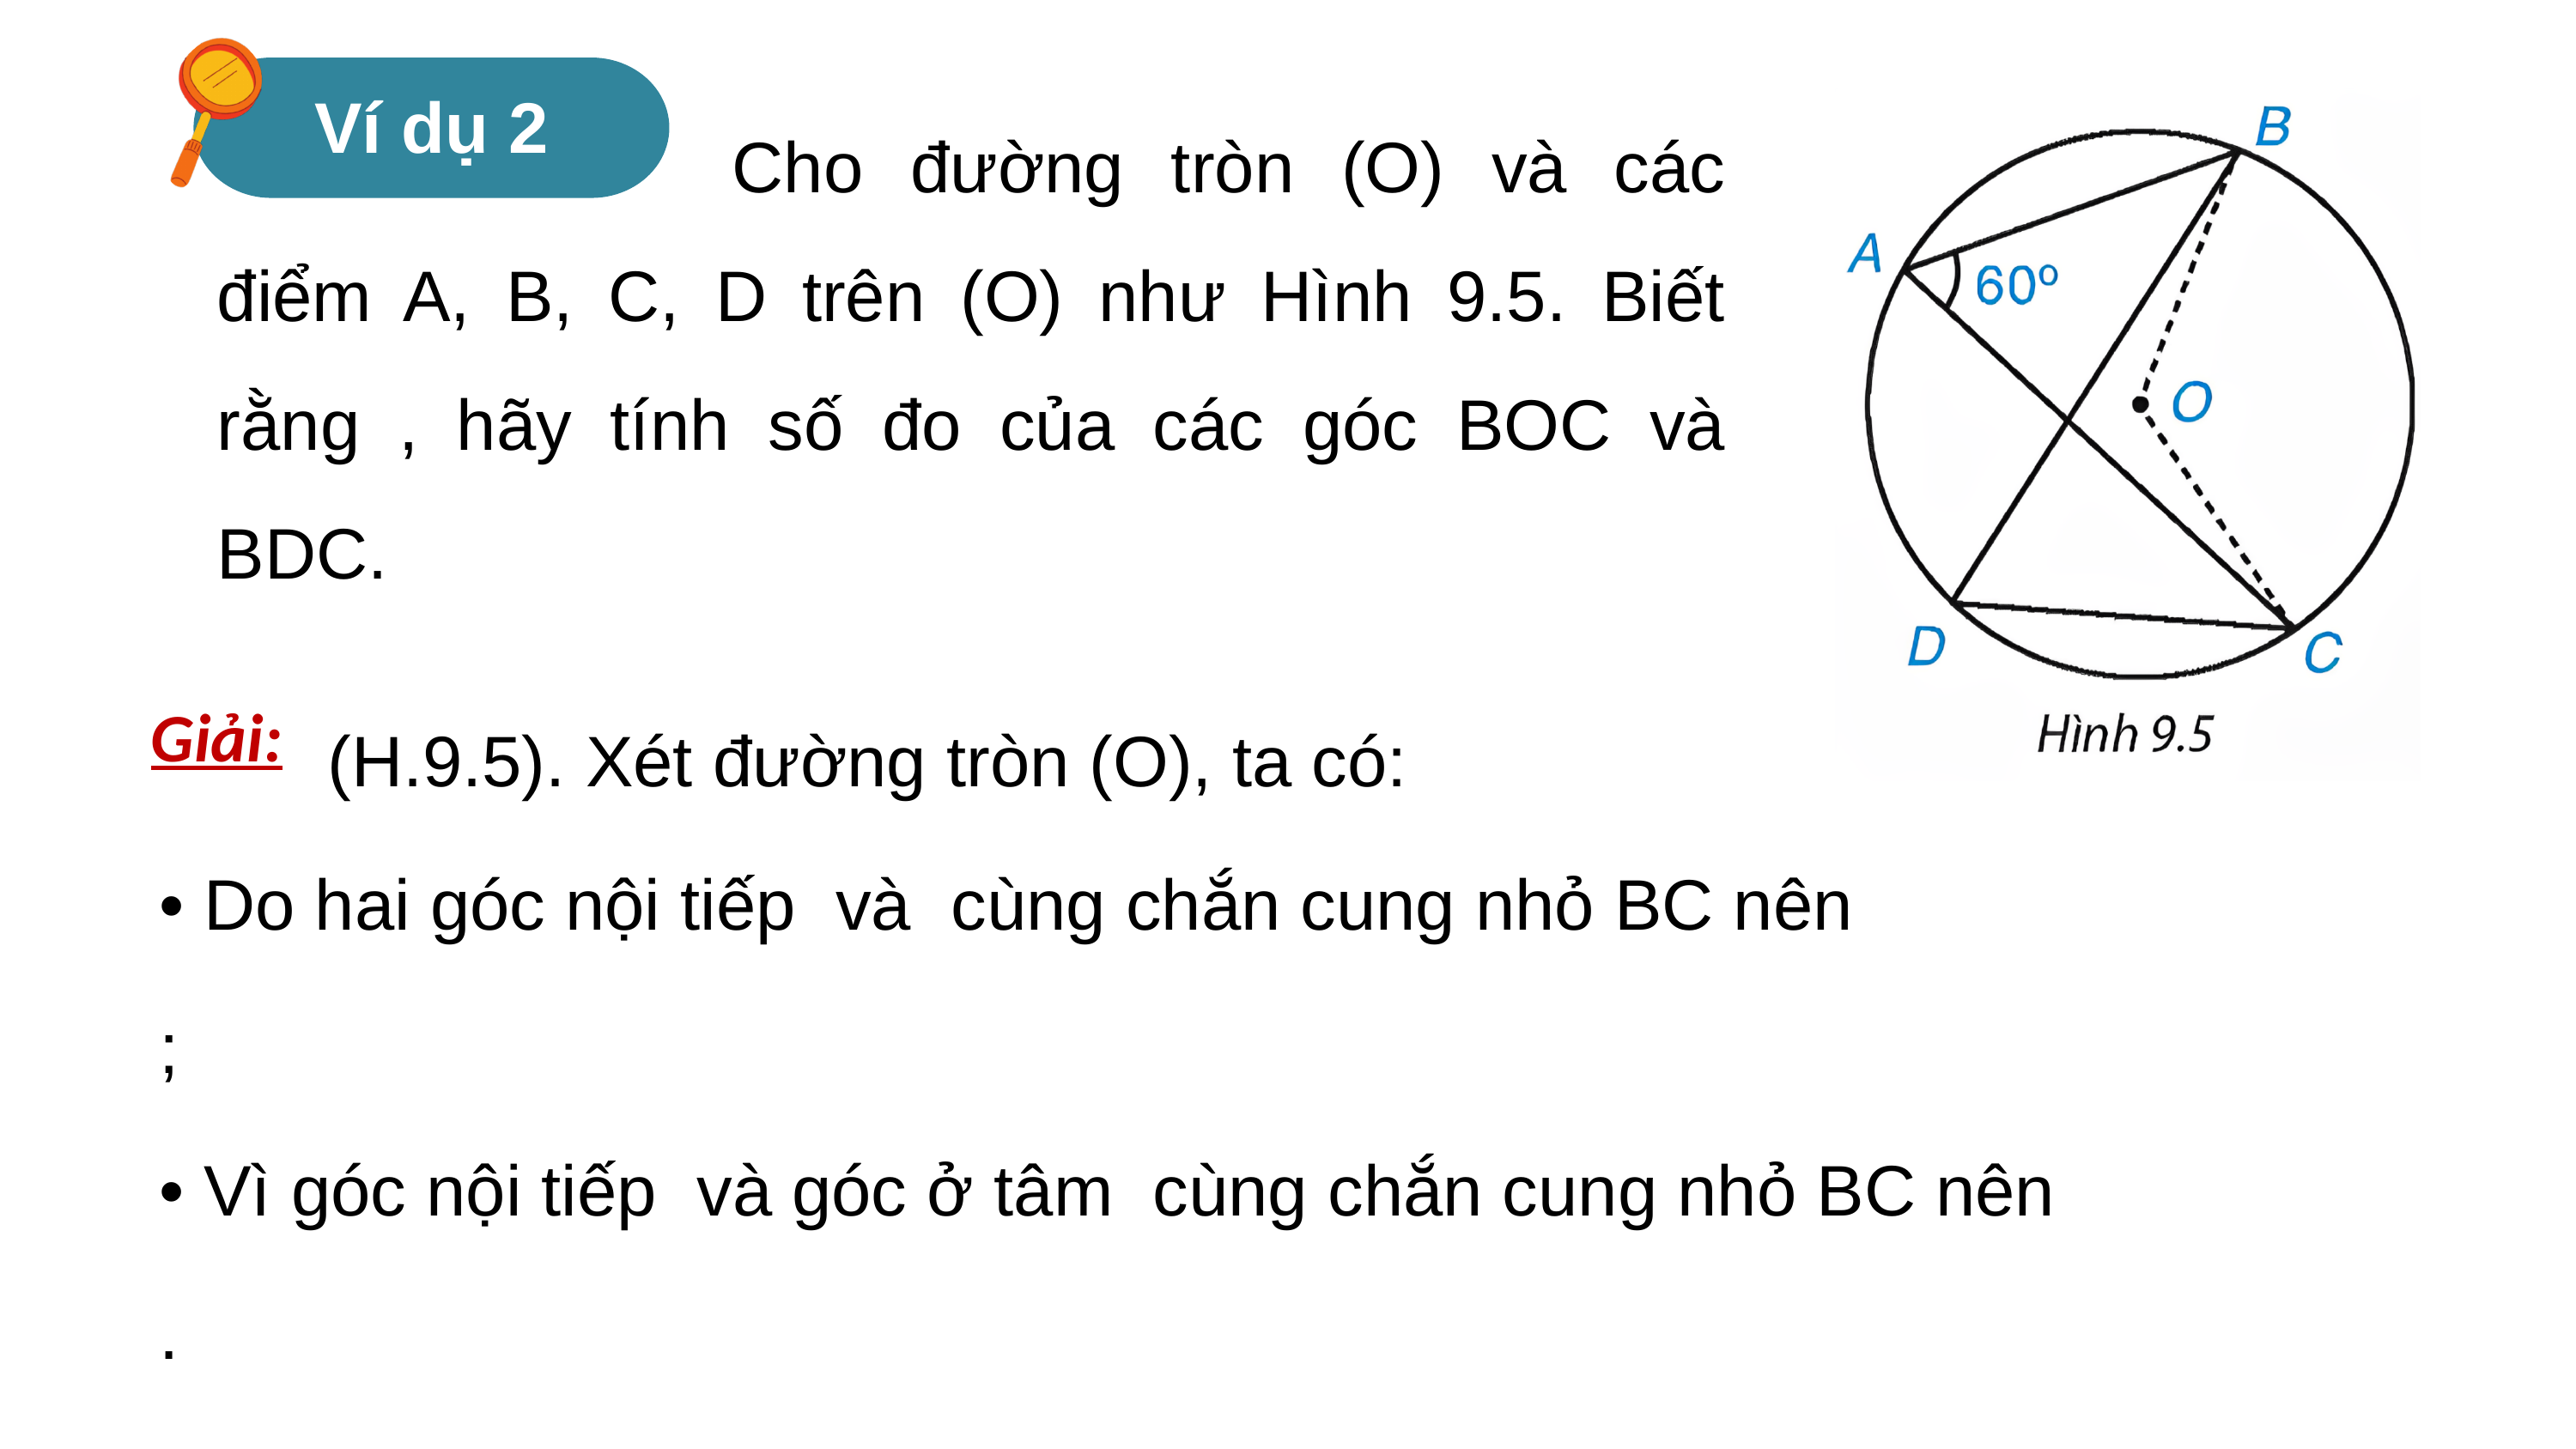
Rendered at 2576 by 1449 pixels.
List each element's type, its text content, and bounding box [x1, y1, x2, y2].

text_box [195, 58, 668, 197]
picture [116, 22, 256, 191]
text_box Giải: [137, 688, 295, 782]
picture [1835, 88, 2421, 781]
